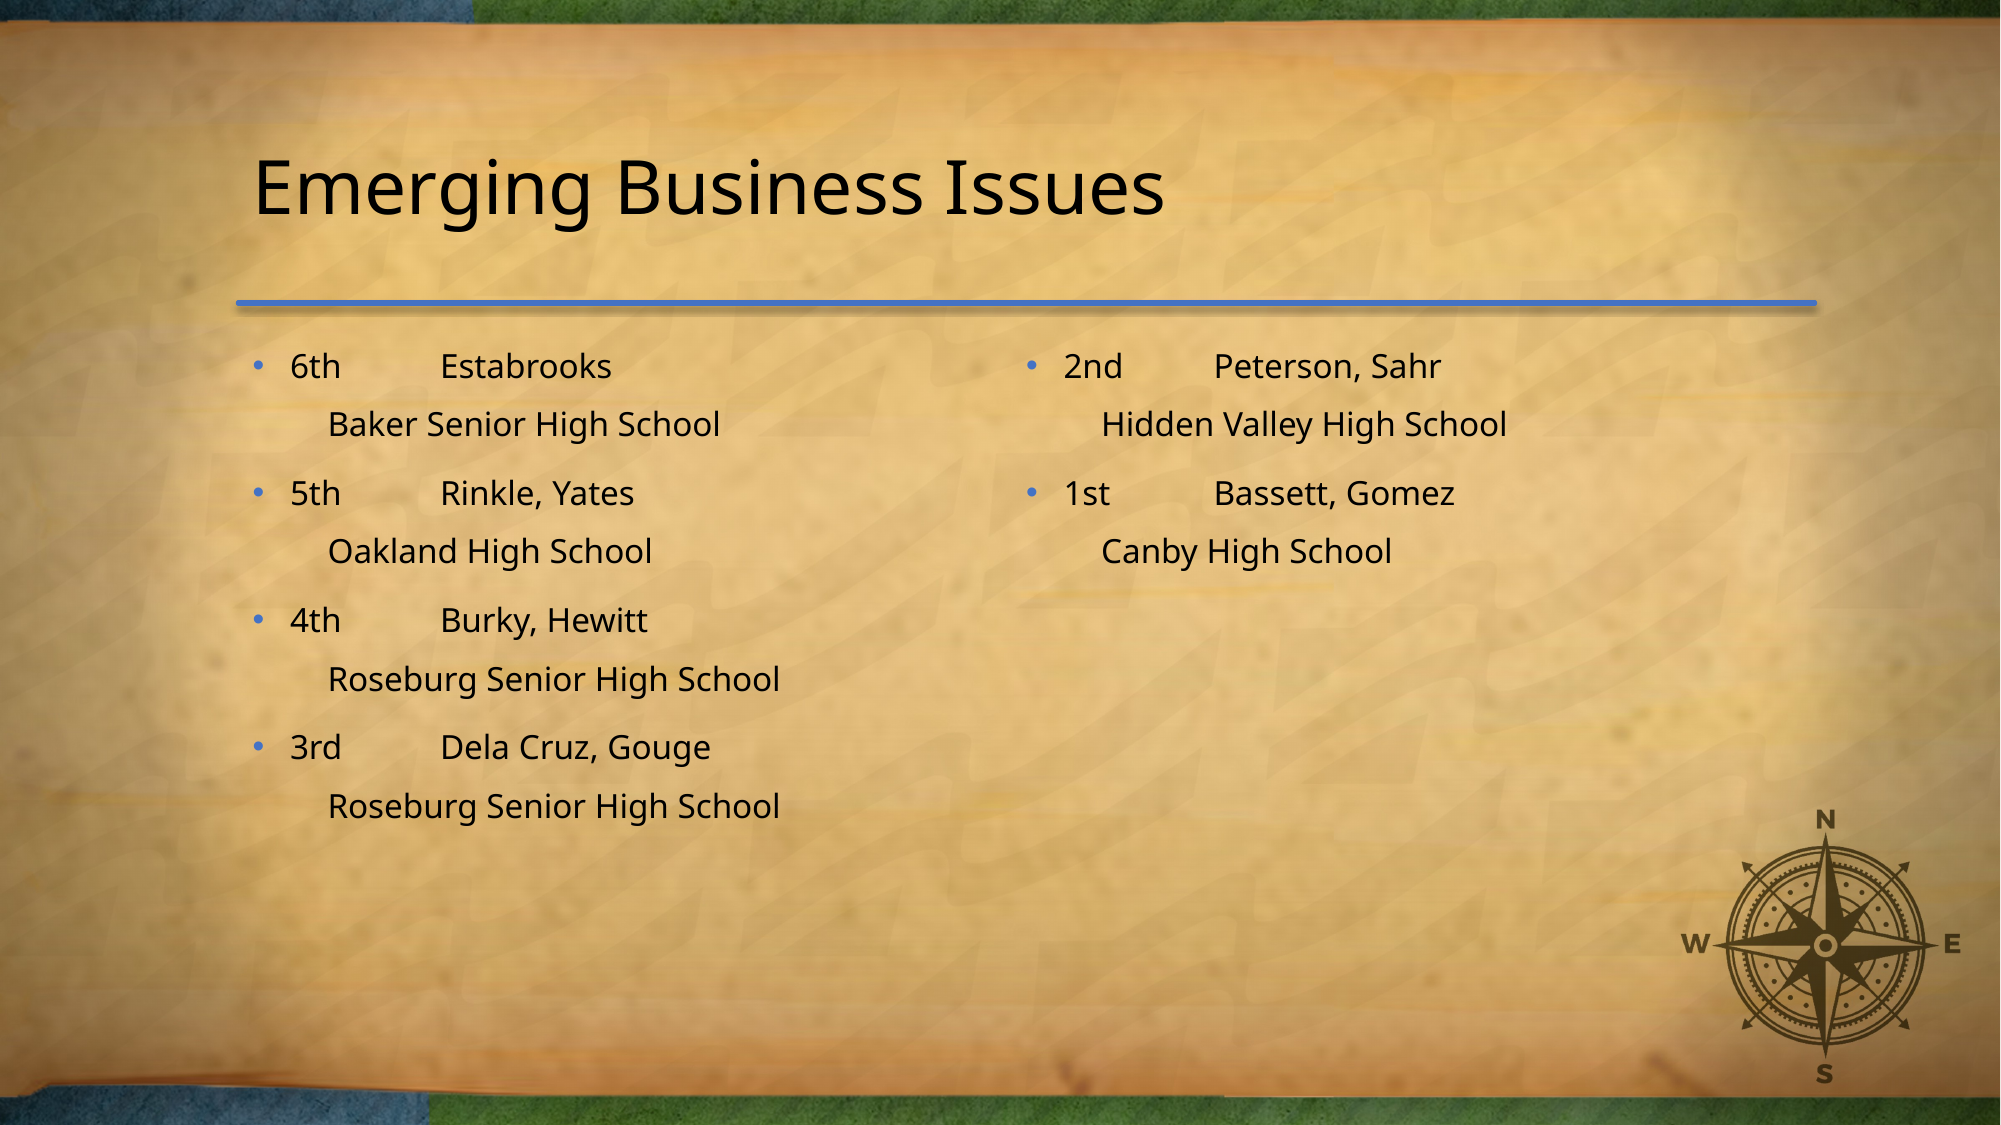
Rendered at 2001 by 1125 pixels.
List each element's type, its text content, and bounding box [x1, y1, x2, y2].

list 6th Estabrooks Baker Senior High School 5th Rinkle, Yates Oakland High School 4th Burky, Hewitt Roseburg Senior High School 3rd Dela Cruz, Gouge Roseburg Senior High School 2nd Peterson, Sahr Hidden Valley High School 1st Bassett, Gomez Canby High School [237, 329, 1815, 896]
picture [0, 0, 2001, 1125]
title Emerging Business Issues [237, 132, 1814, 287]
